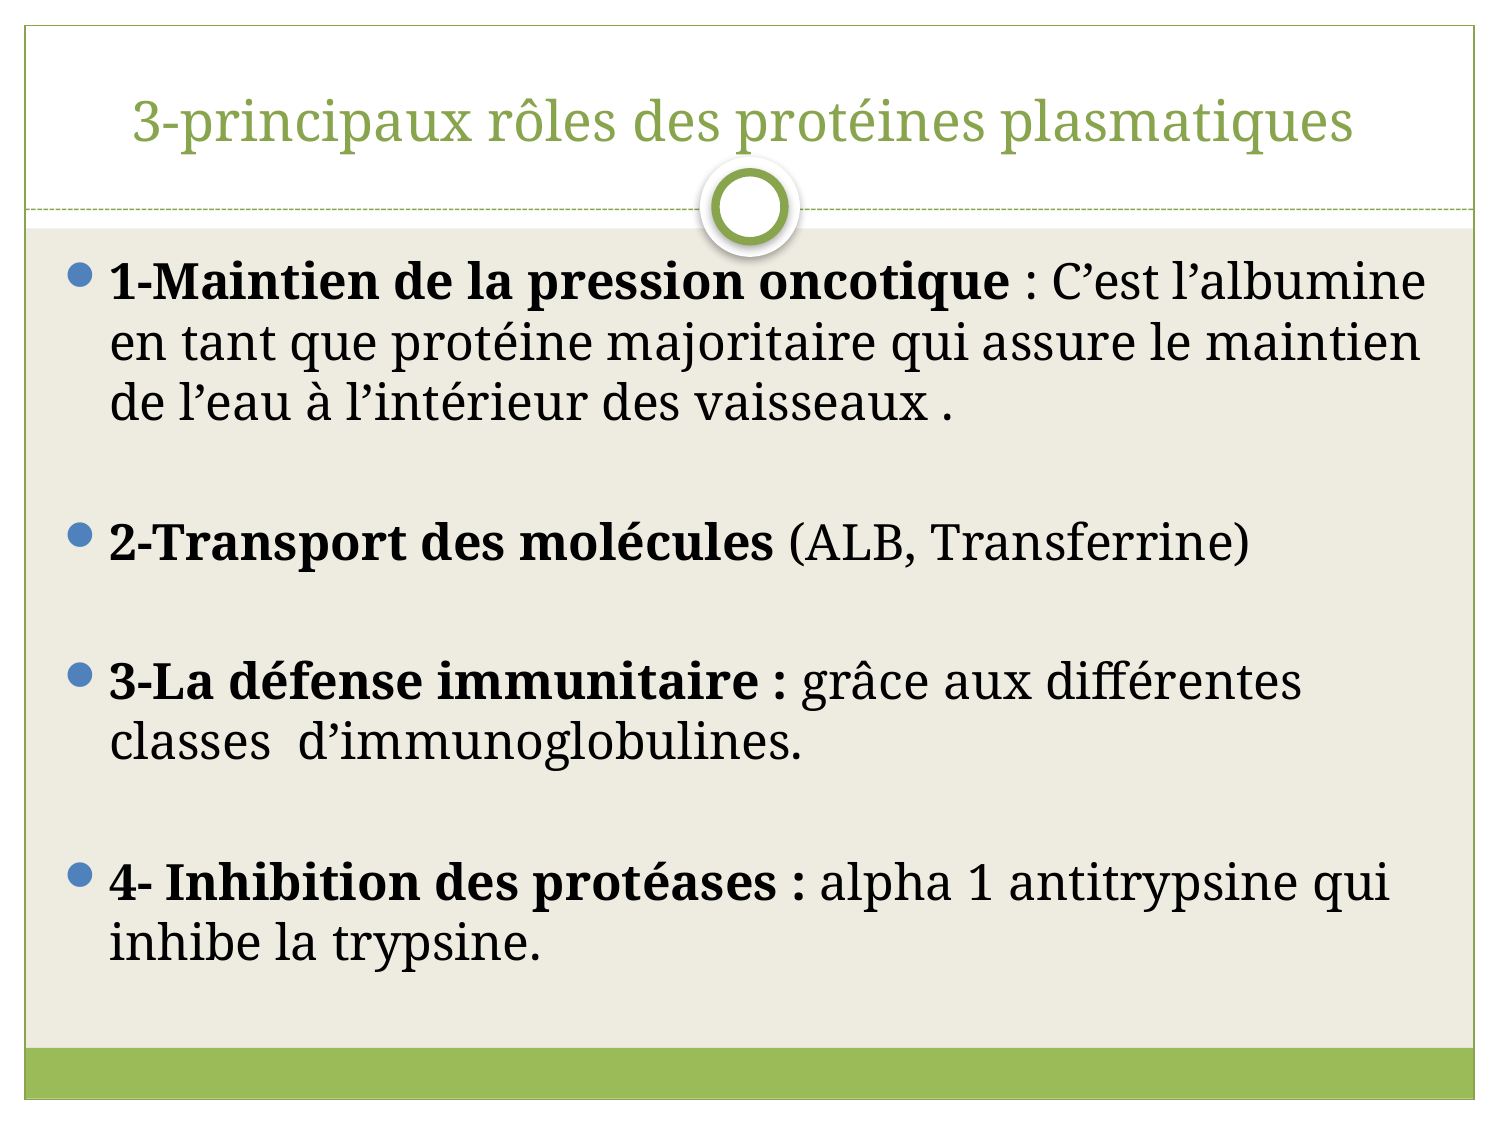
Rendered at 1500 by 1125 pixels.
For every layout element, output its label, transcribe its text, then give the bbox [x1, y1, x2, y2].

list 1-Maintien de la pression oncotique : C’est l’albumine en tant que protéine majoritaire qui assure le maintien de l’eau à l’intérieur des vaisseaux . 2-Transport des molécules (ALB, Transferrine) 3-La défense immunitaire : grâce aux différentes classes d’immunoglobulines. 4- Inhibition des protéases : alpha 1 antitrypsine qui inhibe la trypsine. [49, 172, 1445, 1035]
title 3-principaux rôles des protéines plasmatiques [58, 35, 1459, 160]
